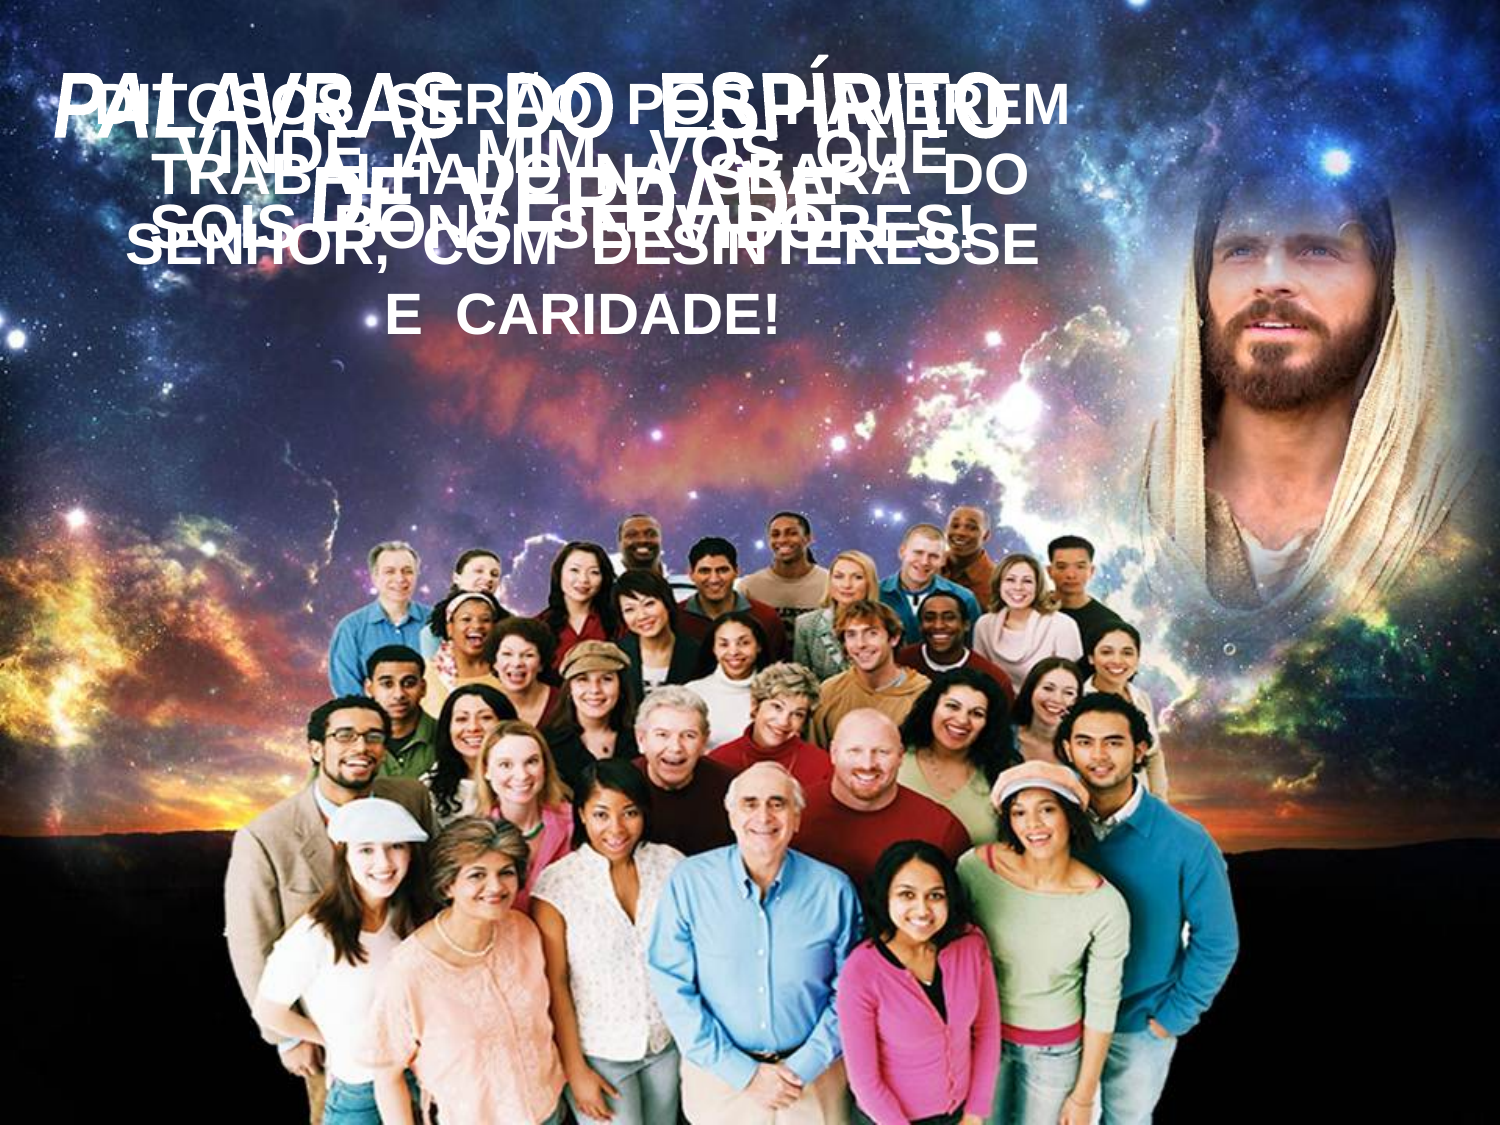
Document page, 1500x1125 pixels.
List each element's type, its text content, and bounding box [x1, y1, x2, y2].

picture [0, 0, 1500, 1125]
text_box DITOSOS SERÃO POR HAVEREM TRABALHADO NA SEARA DO SENHOR, COM DESINTERESSE E CARIDADE! [0, 59, 1166, 354]
